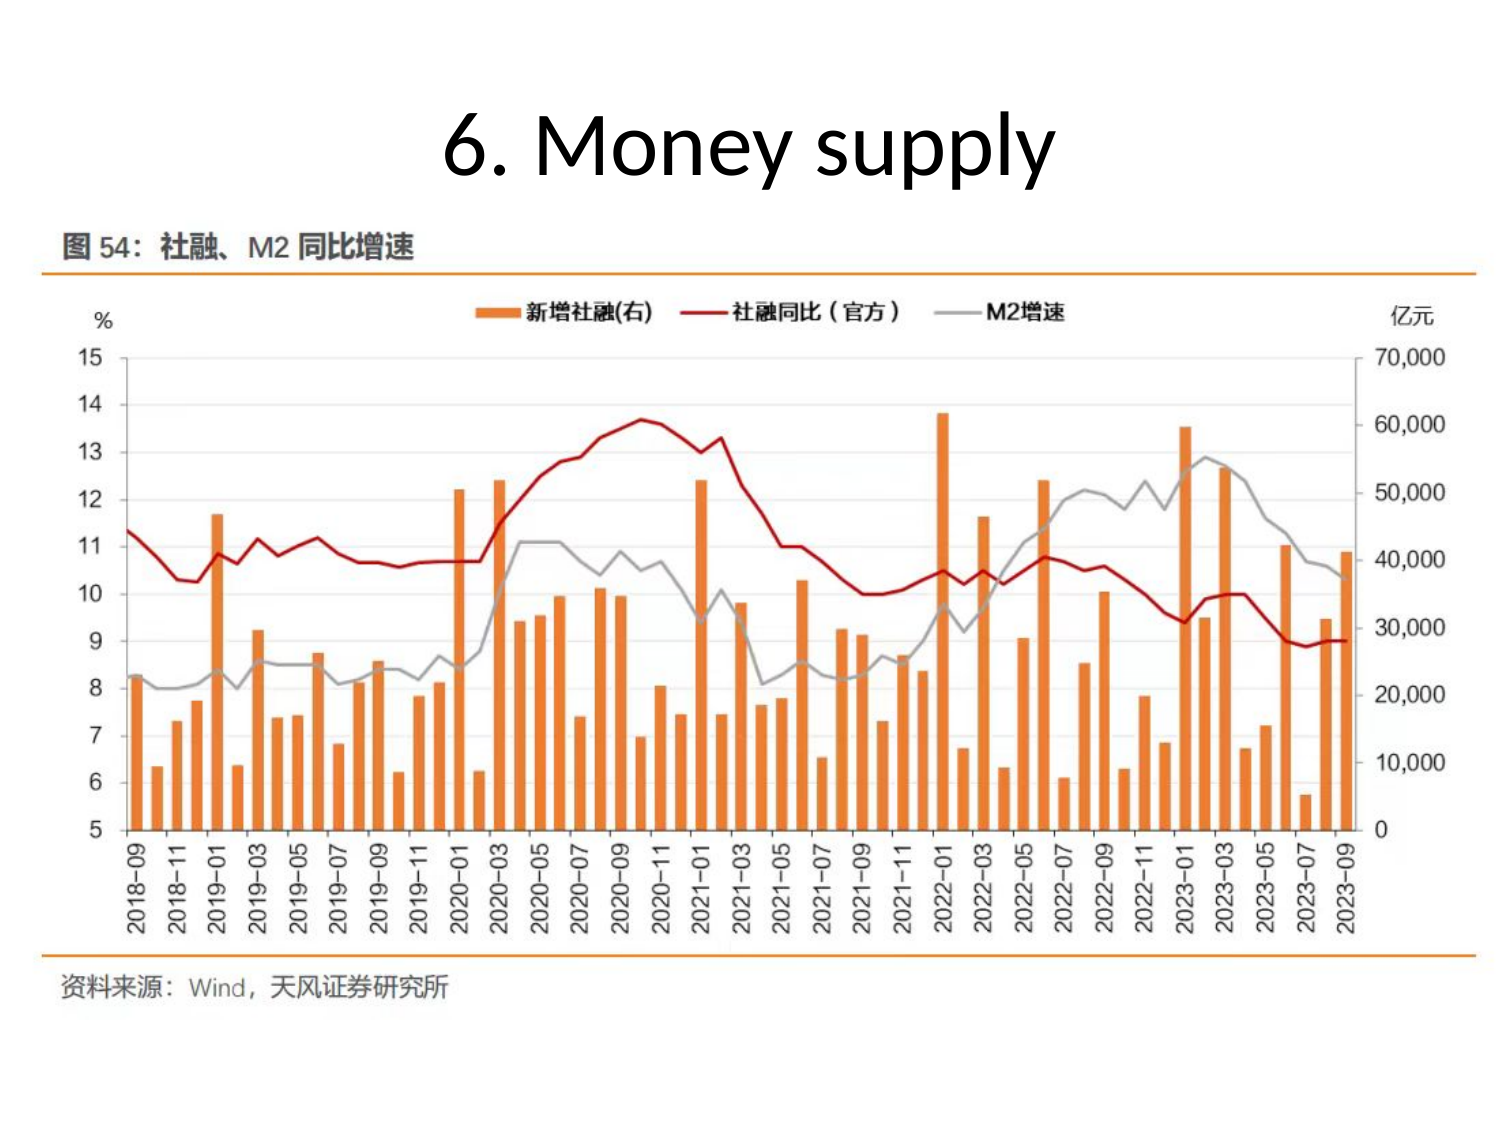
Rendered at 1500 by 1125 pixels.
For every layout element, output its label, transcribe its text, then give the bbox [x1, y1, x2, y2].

title 6. Money supply [75, 45, 1425, 209]
picture [12, 210, 1500, 1020]
